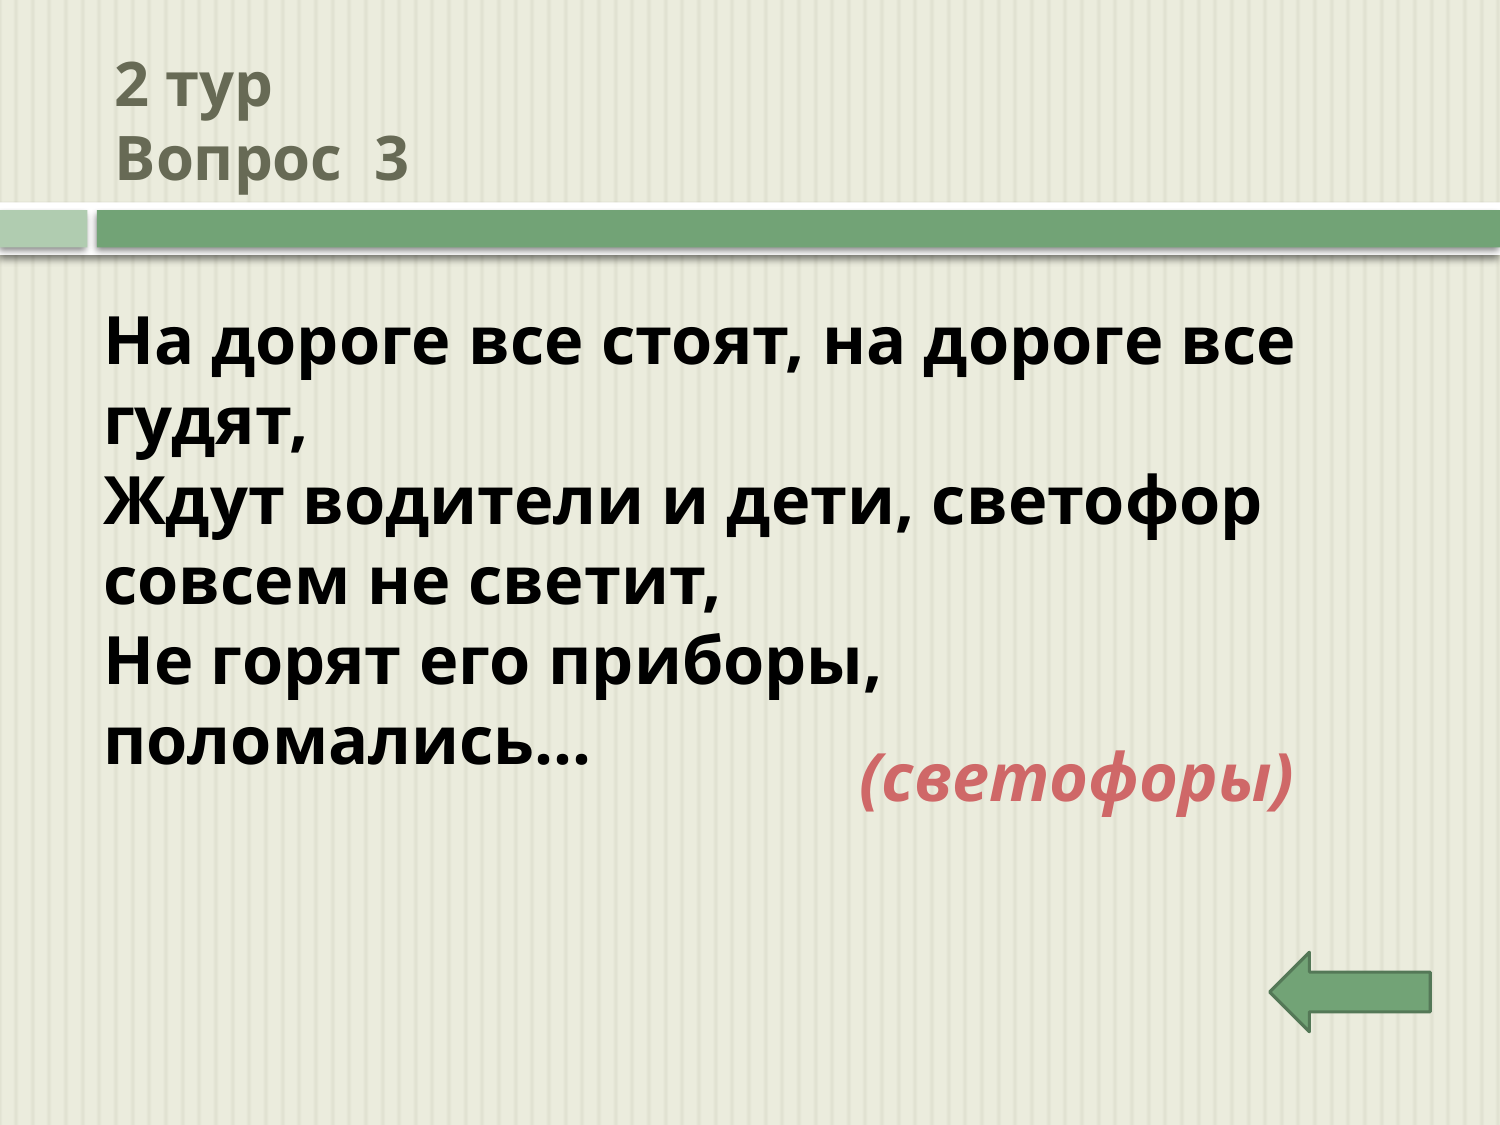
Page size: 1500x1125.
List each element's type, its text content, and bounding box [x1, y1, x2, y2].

text_box На дороге все стоят, на дороге все гудят, Ждут водители и дети, светофор совсем не светит, Не горят его приборы, поломались… [88, 290, 1353, 786]
text_box [1268, 950, 1432, 1034]
title 2 тур Вопрос 3 [99, 37, 1438, 200]
text_box (светофоры) [844, 727, 1376, 823]
